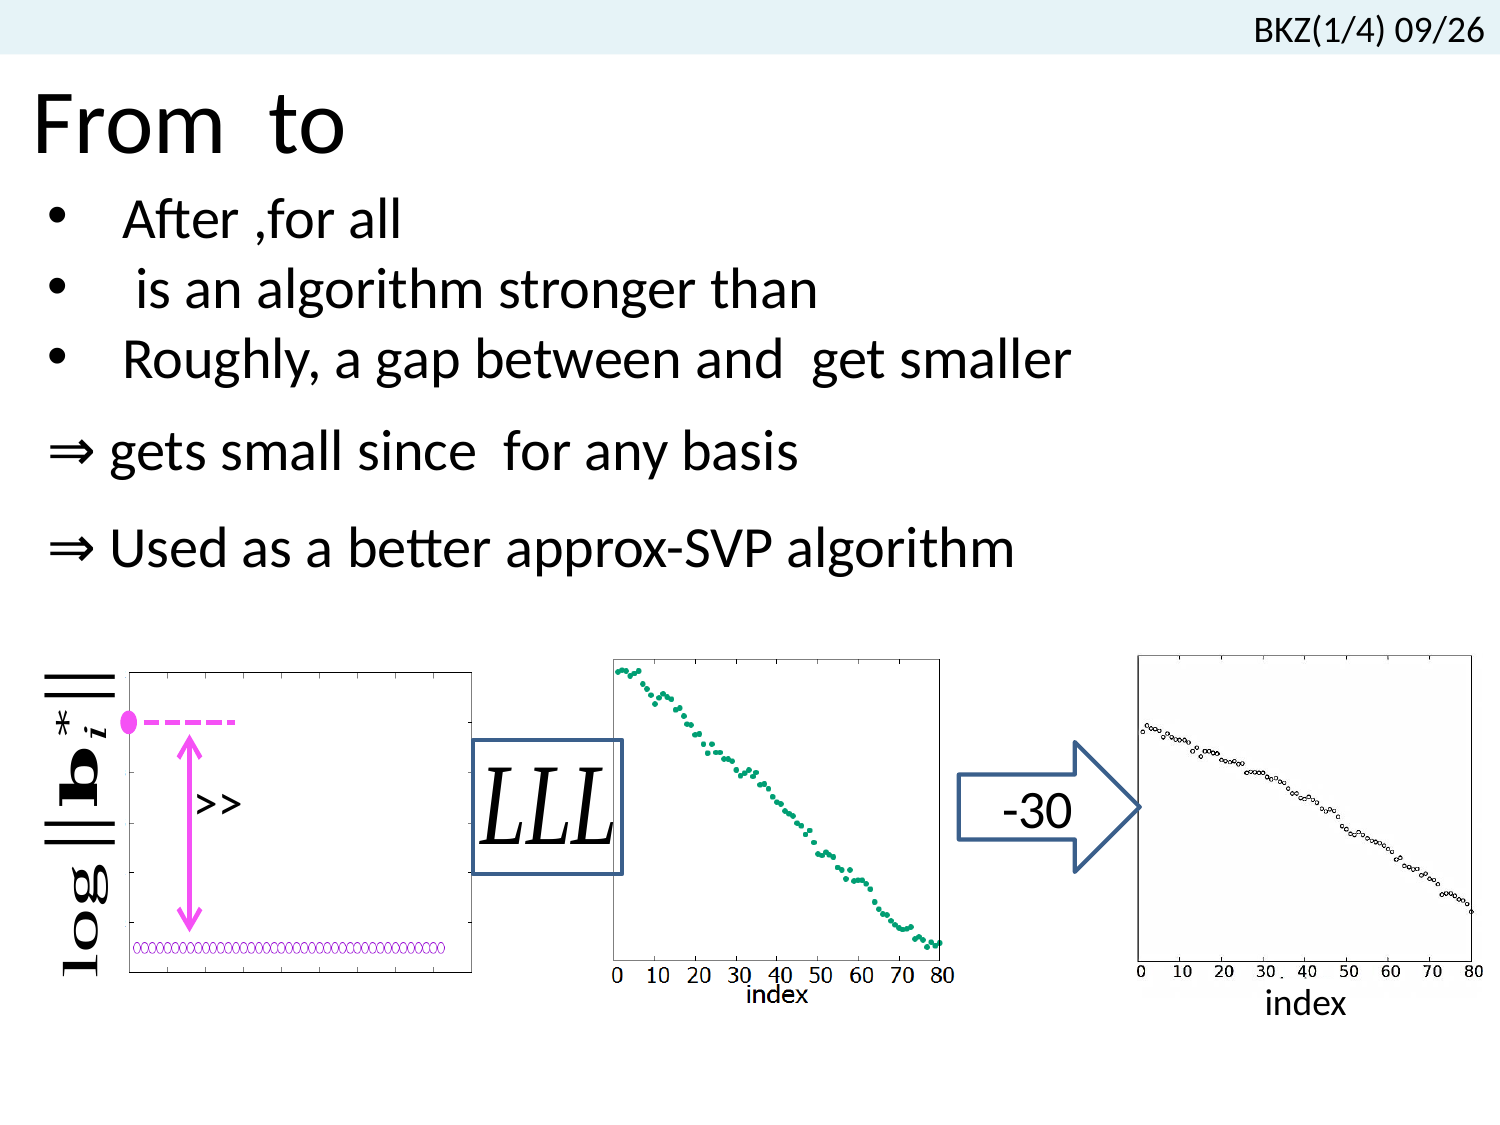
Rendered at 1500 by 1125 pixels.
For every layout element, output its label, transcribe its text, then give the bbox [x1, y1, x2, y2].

text_box BKZ(1/4) 09/26 [0, 0, 1500, 57]
picture [604, 646, 956, 1015]
picture [116, 664, 484, 983]
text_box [1131, 646, 1483, 1015]
